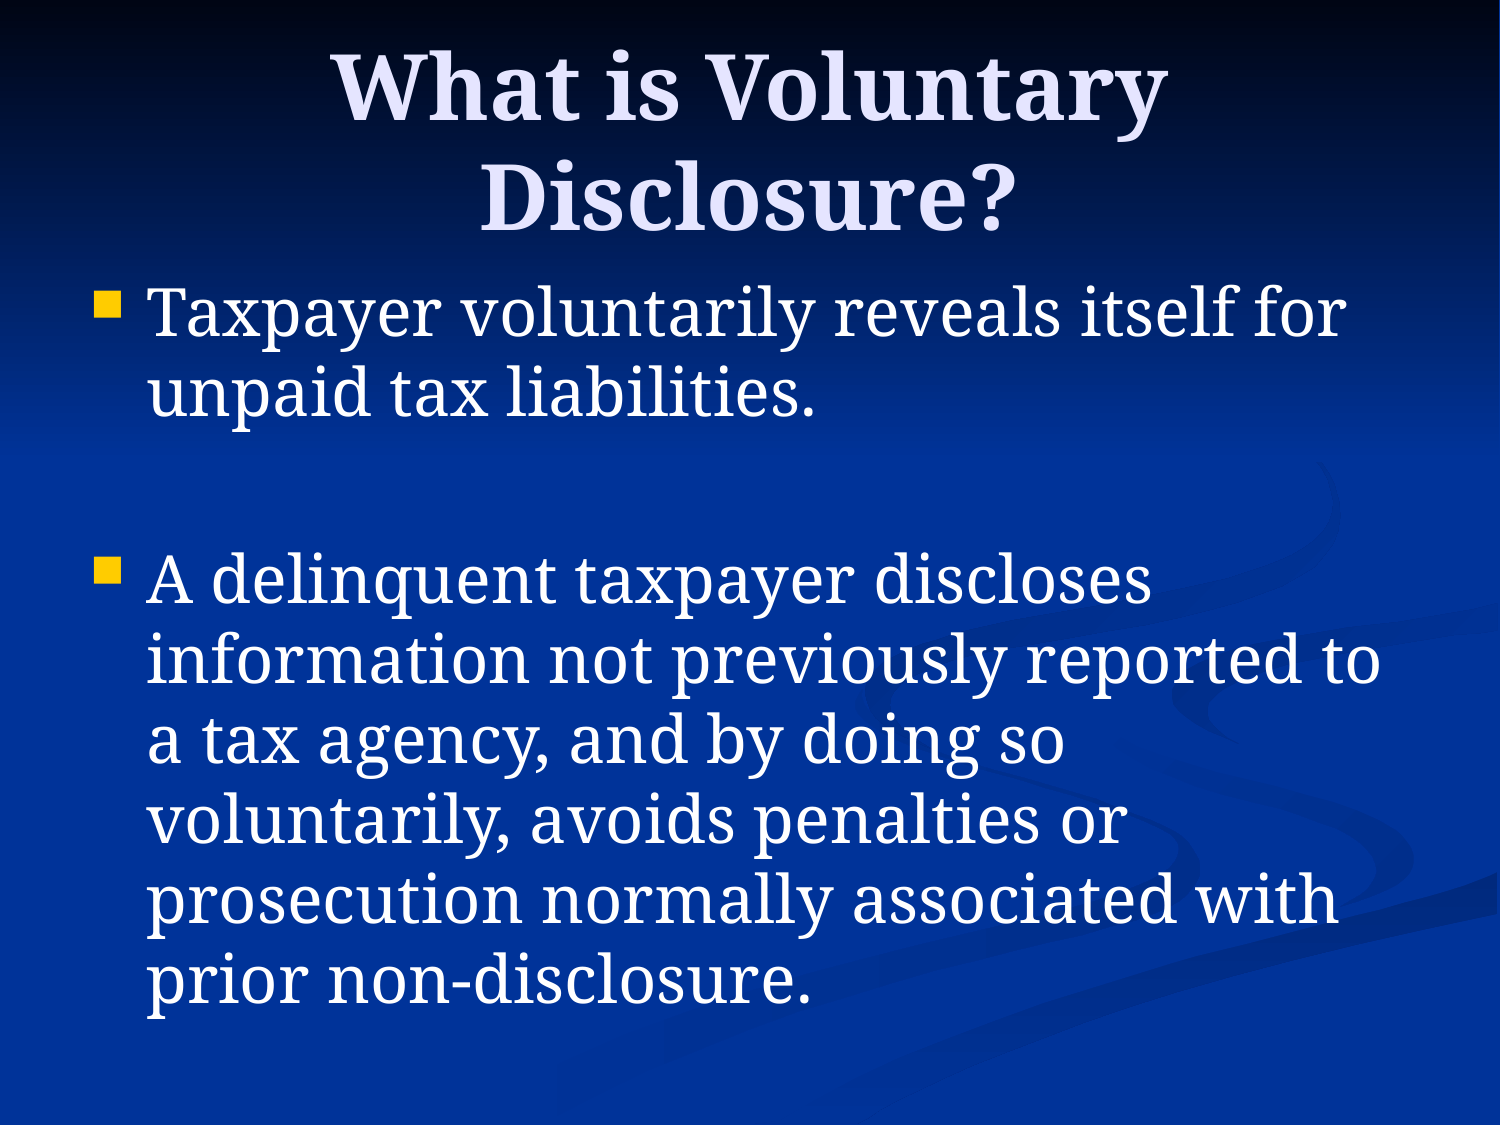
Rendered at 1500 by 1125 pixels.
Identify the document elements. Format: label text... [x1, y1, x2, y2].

list Taxpayer voluntarily reveals itself for unpaid tax liabilities. A delinquent taxpayer discloses information not previously reported to a tax agency, and by doing so voluntarily, avoids penalties or prosecution normally associated with prior non-disclosure. [75, 262, 1425, 1005]
title What is Voluntary Disclosure? [75, 45, 1425, 233]
